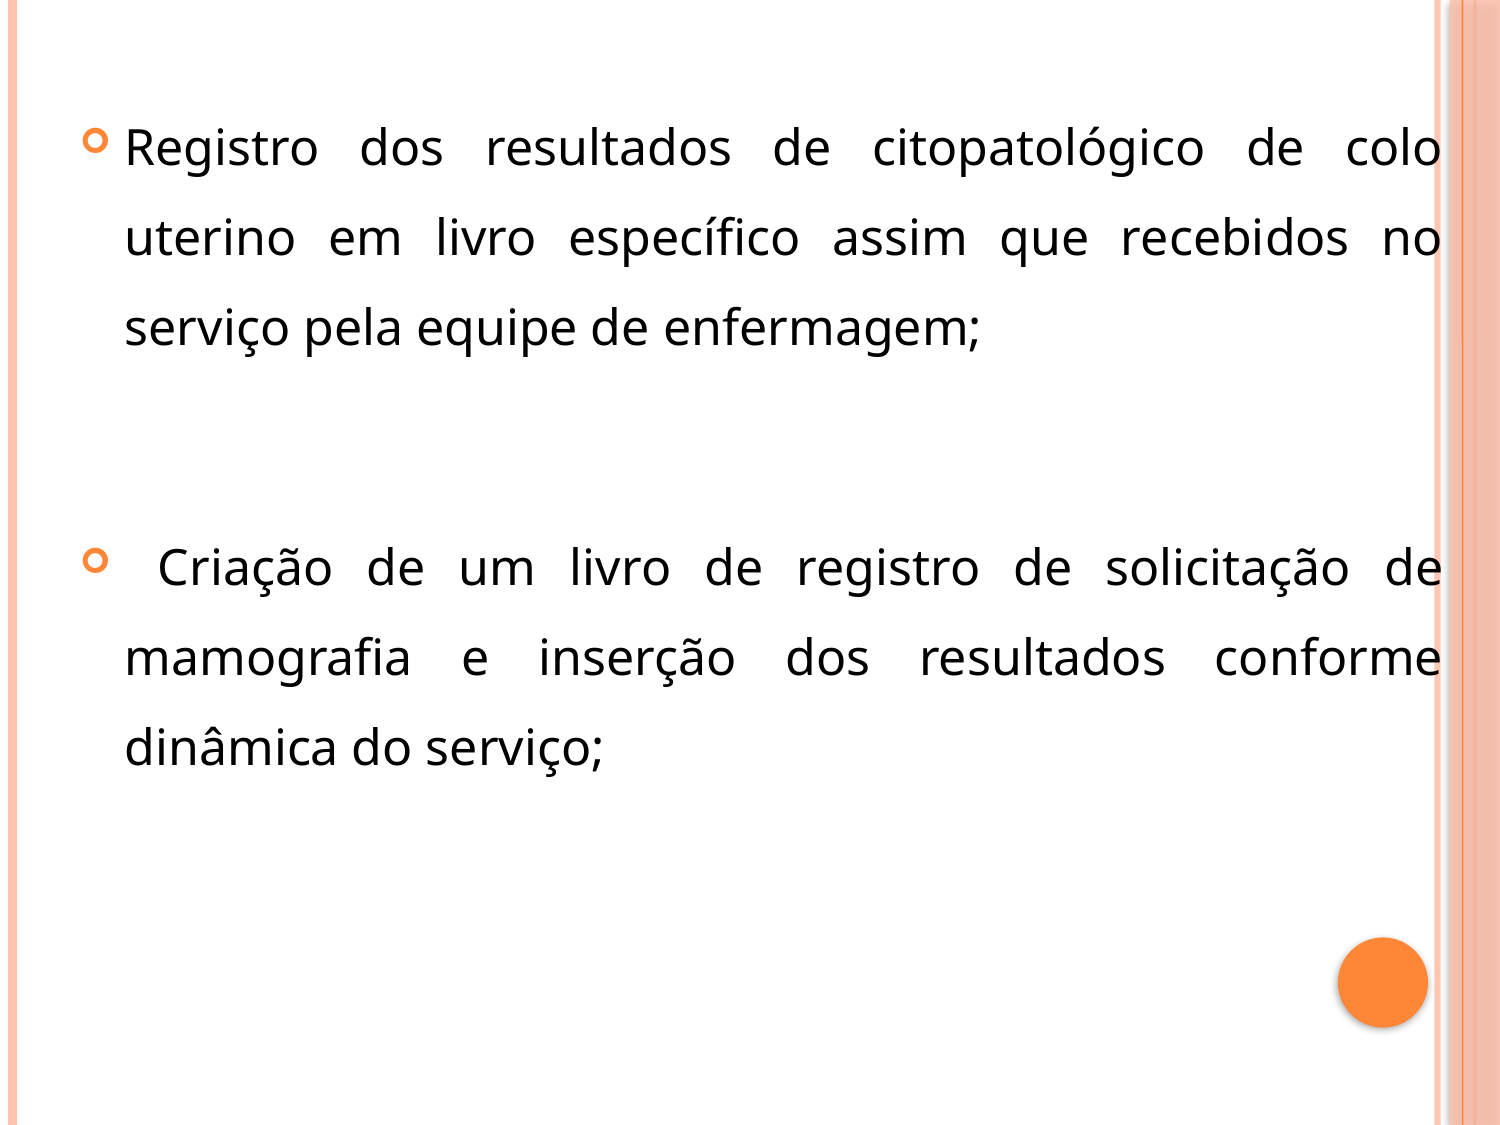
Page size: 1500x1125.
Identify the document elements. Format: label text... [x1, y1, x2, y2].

list Registro dos resultados de citopatológico de colo uterino em livro específico assim que recebidos no serviço pela equipe de enfermagem; Criação de um livro de registro de solicitação de mamografia e inserção dos resultados conforme dinâmica do serviço; [64, 77, 1459, 1125]
